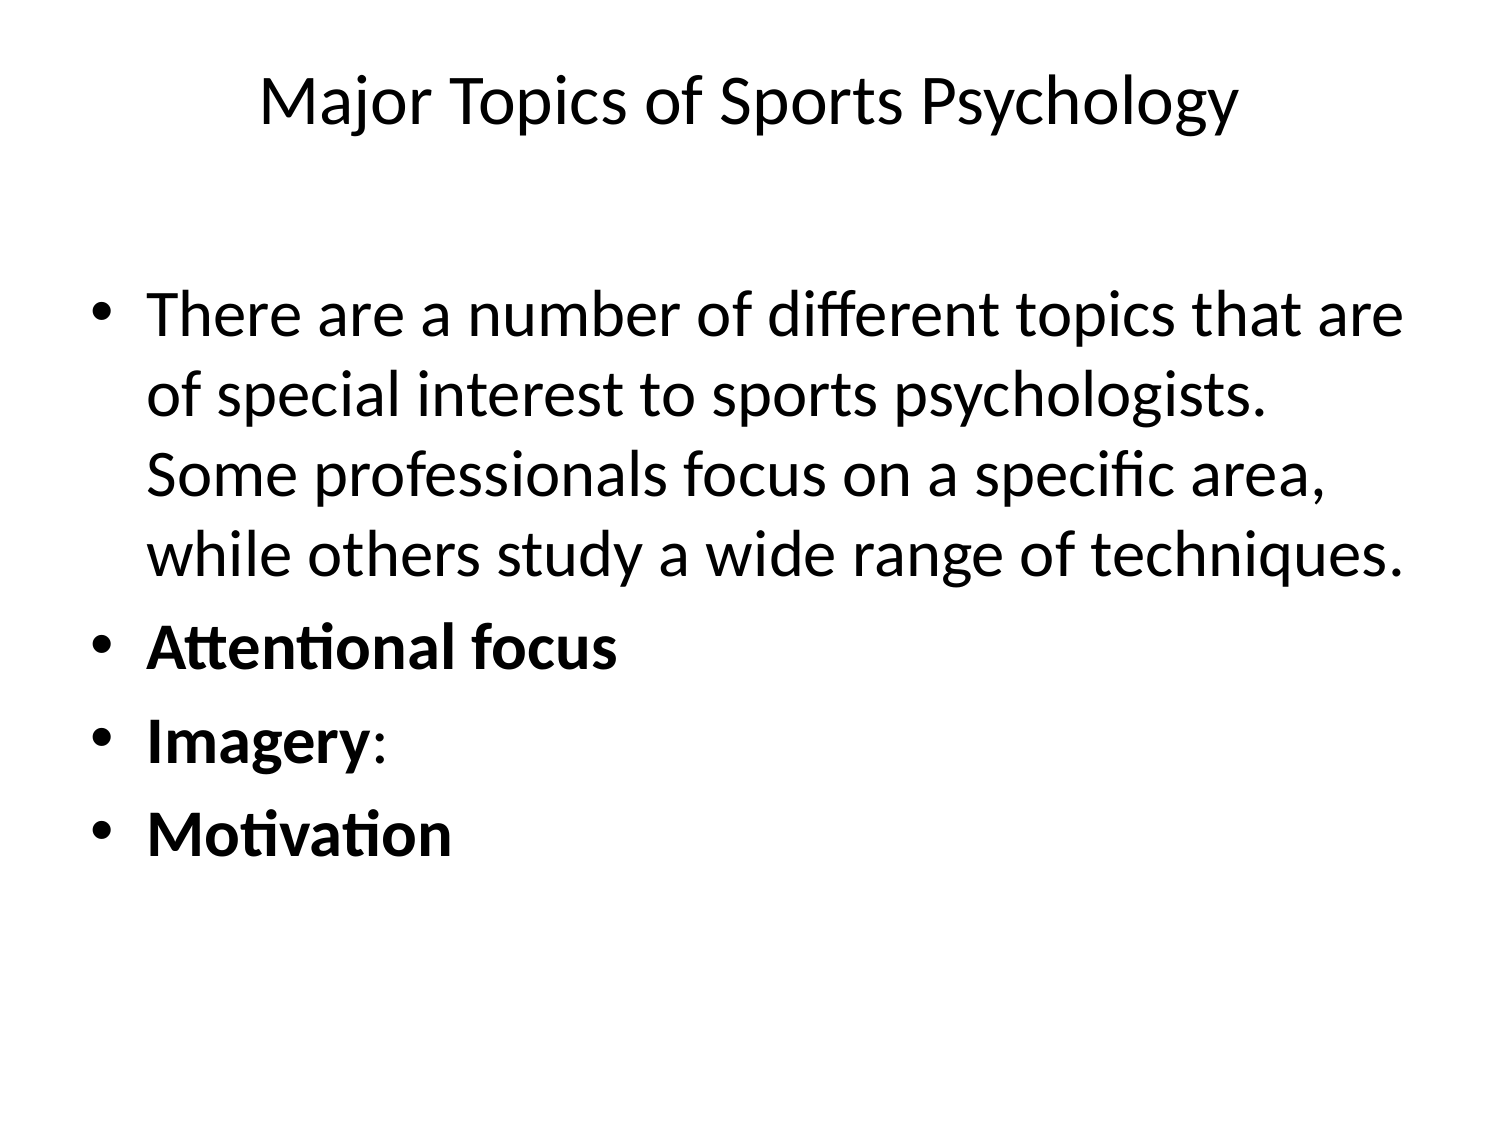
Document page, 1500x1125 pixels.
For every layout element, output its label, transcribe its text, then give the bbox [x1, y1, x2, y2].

title Major Topics of Sports Psychology [75, 45, 1425, 233]
list There are a number of different topics that are of special interest to sports psychologists. Some professionals focus on a specific area, while others study a wide range of techniques. Attentional focus Imagery: Motivation [75, 262, 1425, 1005]
